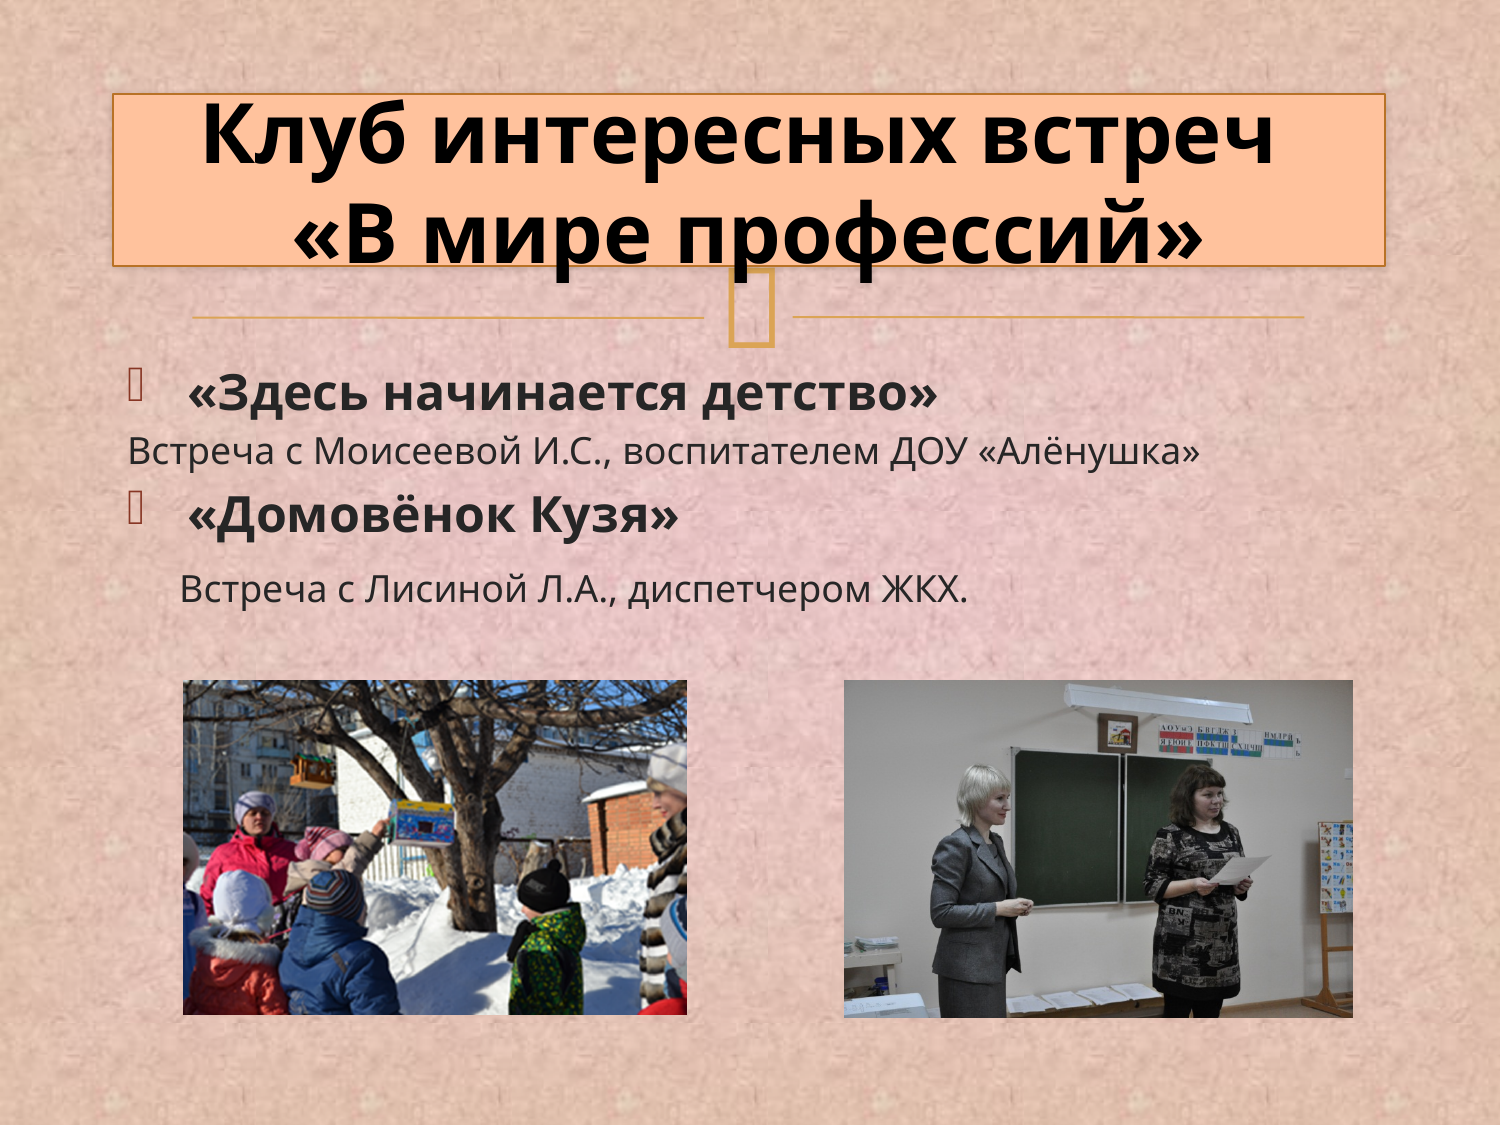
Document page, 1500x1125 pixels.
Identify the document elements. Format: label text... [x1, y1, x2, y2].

picture [843, 680, 1353, 1019]
title Клуб интересных встреч «В мире профессий» [112, 93, 1386, 267]
picture [182, 680, 688, 1016]
list «Здесь начинается детство» Встреча с Моисеевой И.С., воспитателем ДОУ «Алёнушка» «Домовёнок Кузя» Встреча с Лисиной Л.А., диспетчером ЖКХ. [112, 352, 1383, 989]
